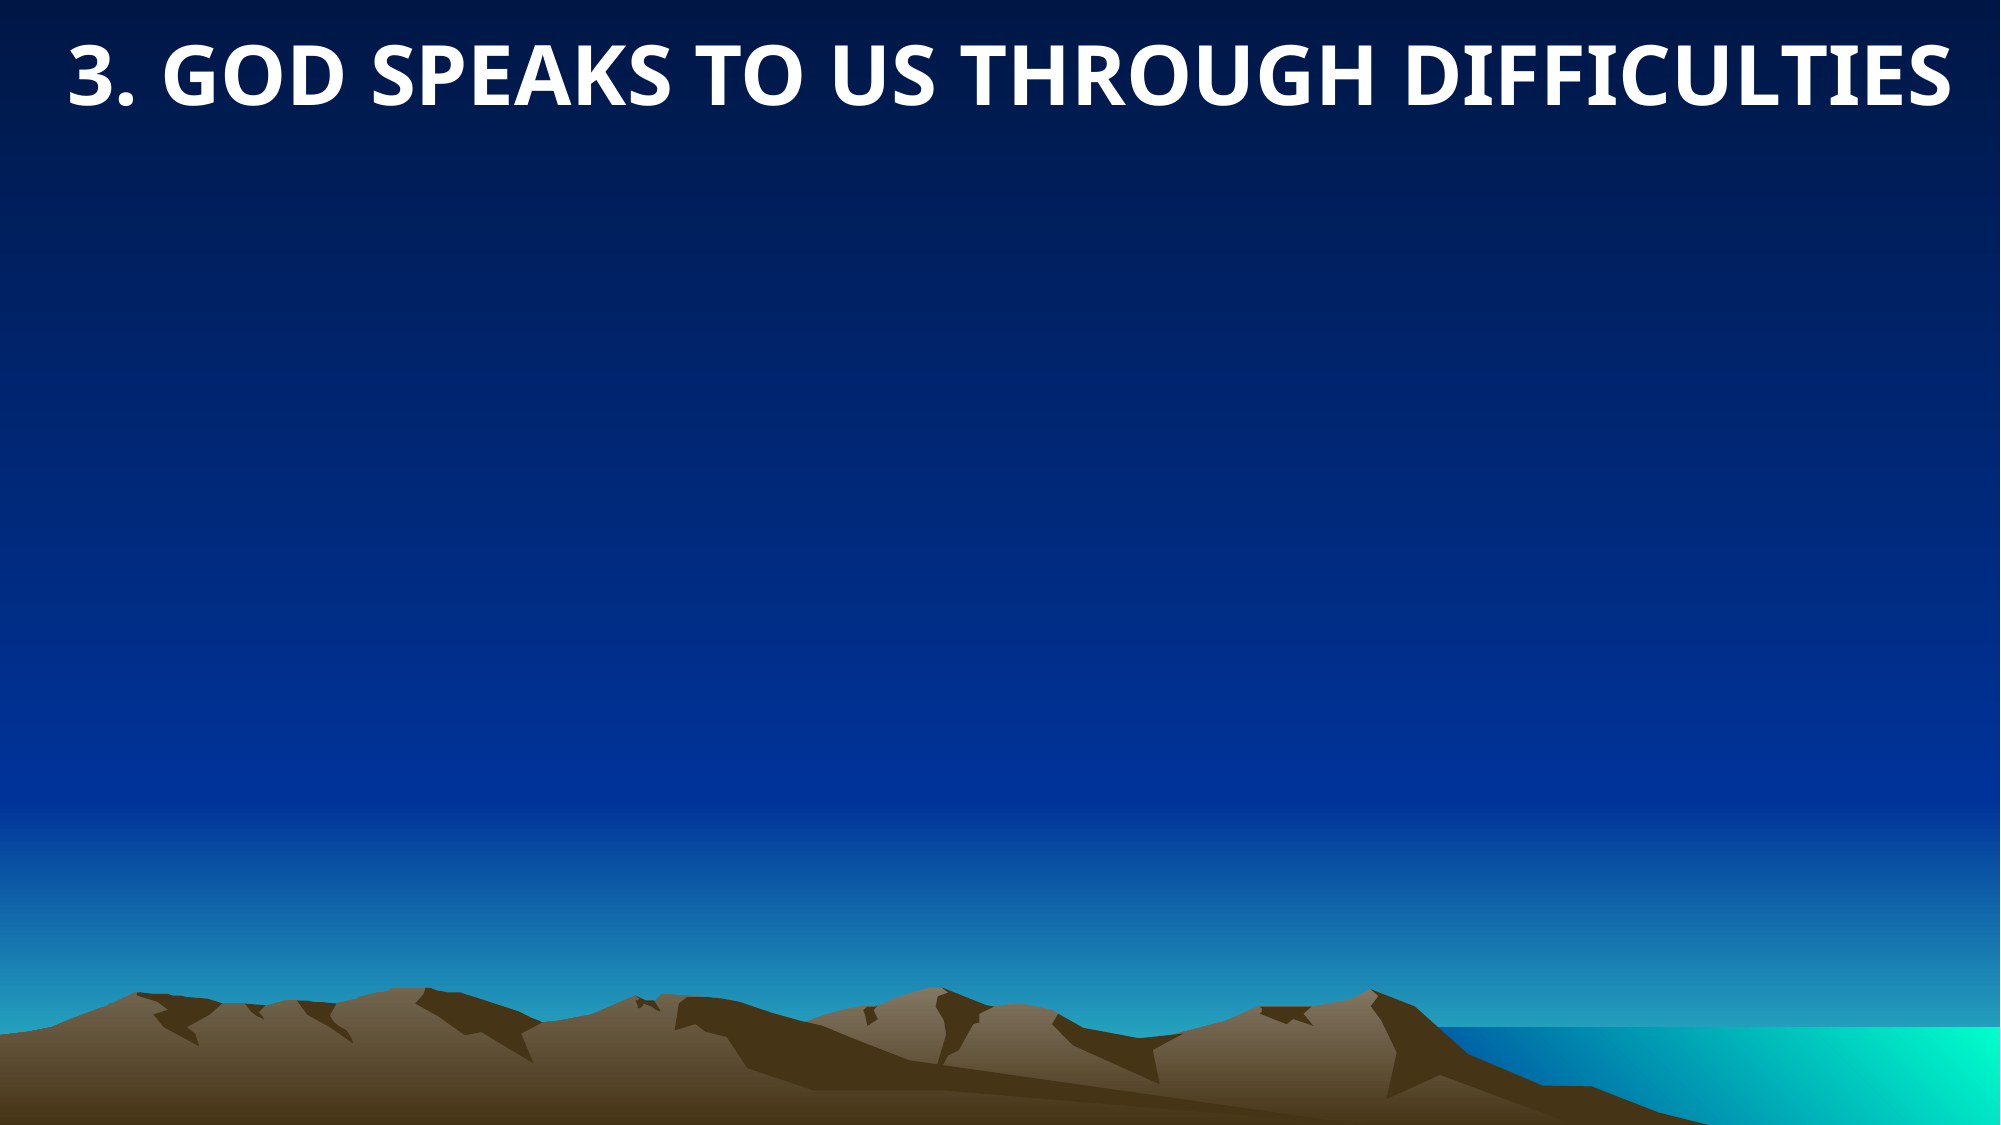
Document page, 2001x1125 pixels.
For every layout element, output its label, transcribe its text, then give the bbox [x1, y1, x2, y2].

text_box 3. GOD SPEAKS TO US THROUGH DIFFICULTIES [12, 0, 1988, 825]
